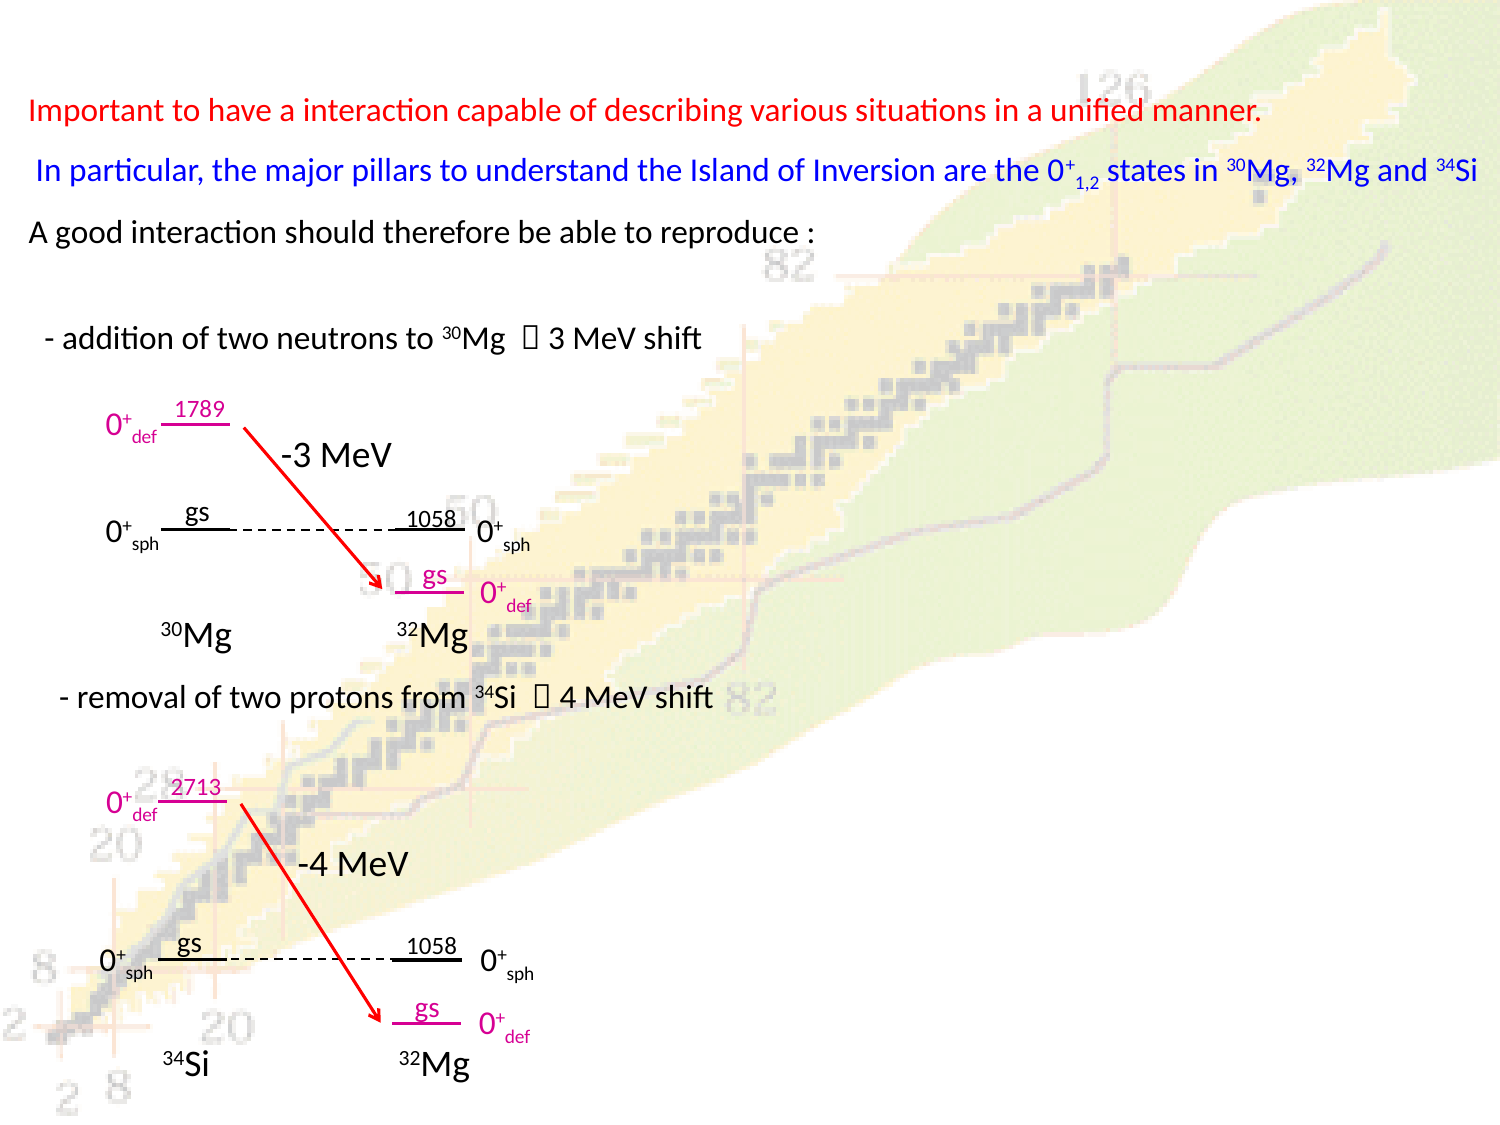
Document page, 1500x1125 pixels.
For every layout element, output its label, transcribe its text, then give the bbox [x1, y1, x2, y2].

text_box Important to have a interaction capable of describing various situations in a unified manner. [13, 81, 1280, 136]
text_box A good interaction should therefore be able to reproduce : [13, 202, 832, 258]
text_box In particular, the major pillars to understand the Island of Inversion are the 0+1,2 states in 30Mg, 32Mg and 34Si [20, 140, 1494, 202]
picture [0, 0, 1500, 1125]
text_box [31, 670, 742, 1093]
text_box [29, 308, 905, 664]
